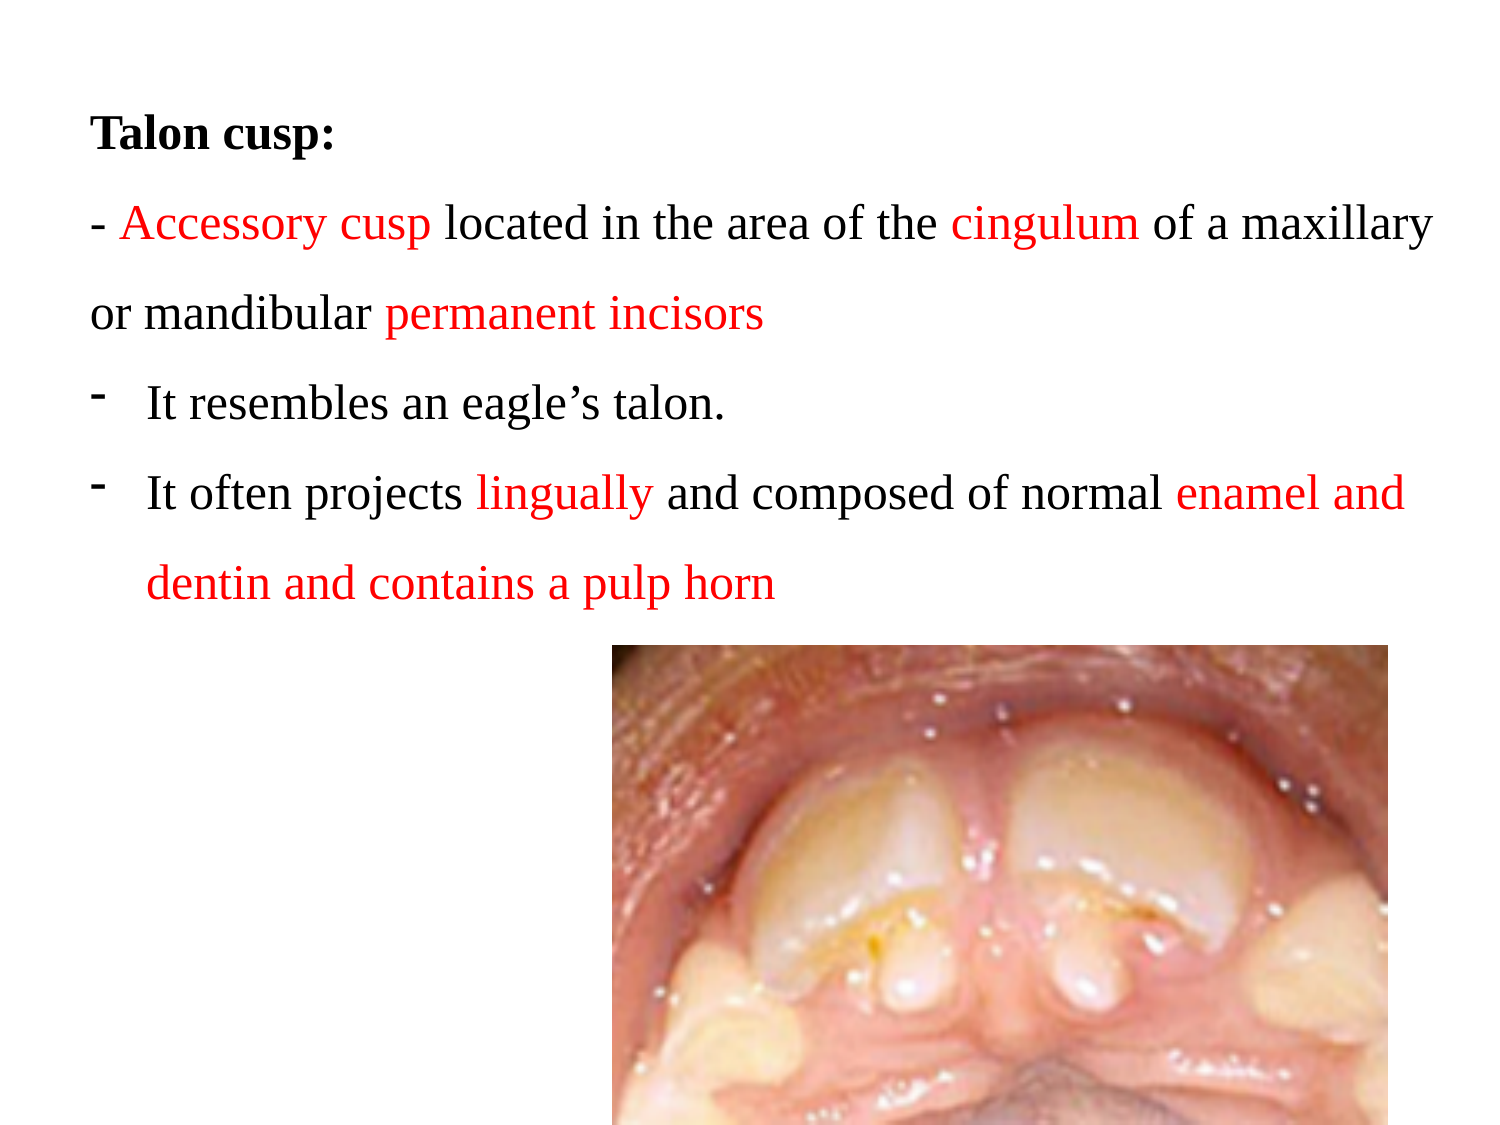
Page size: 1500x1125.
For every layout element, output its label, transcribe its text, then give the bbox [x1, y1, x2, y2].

picture [612, 645, 1388, 1125]
text_box Talon cusp: - Accessory cusp located in the area of the cingulum of a maxillary or mandibular permanent incisors It resembles an eagle’s talon. It often projects lingually and composed of normal enamel and dentin and contains a pulp horn [75, 62, 1475, 618]
